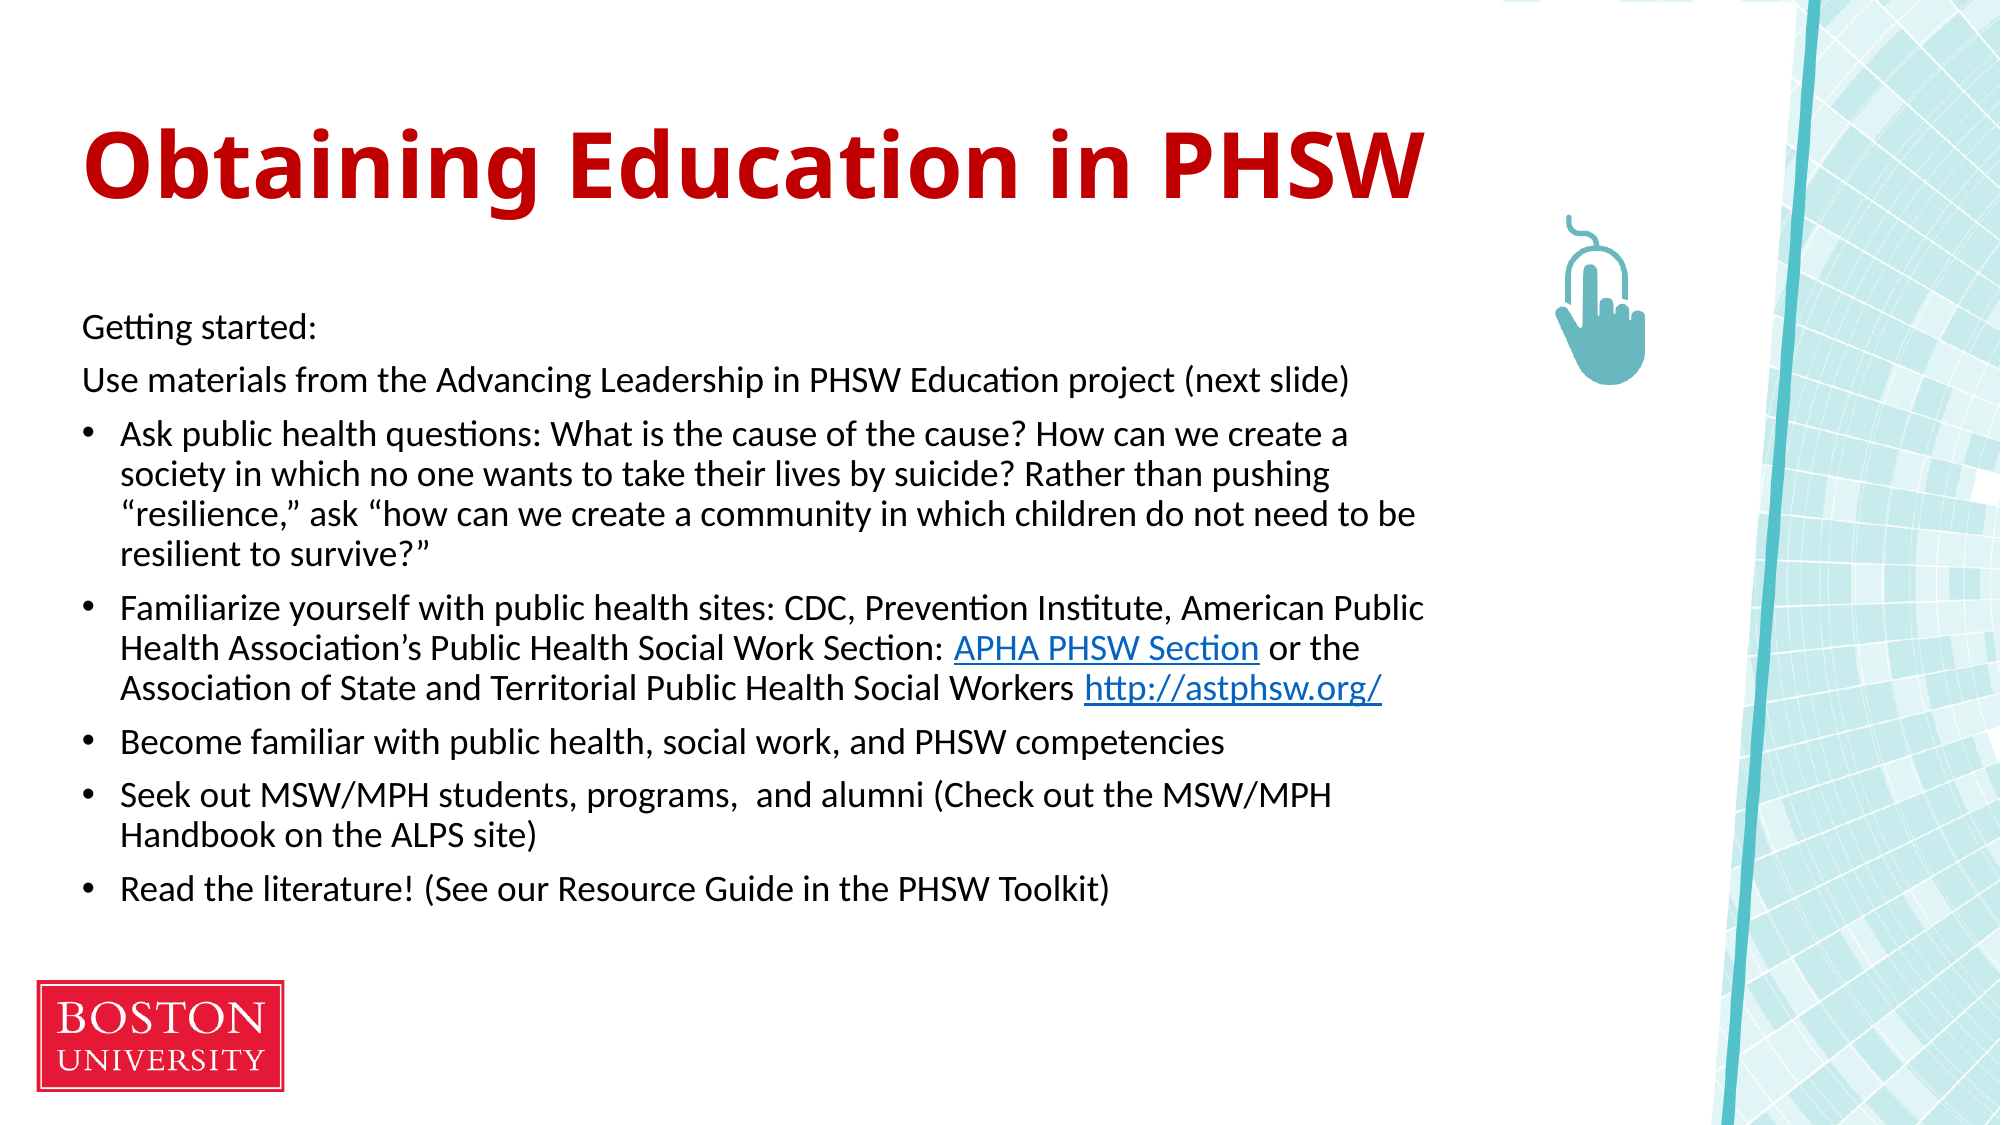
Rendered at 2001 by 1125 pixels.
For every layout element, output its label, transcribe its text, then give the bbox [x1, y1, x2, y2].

picture [434, 0, 2000, 1125]
list Getting started: Use materials from the Advancing Leadership in PHSW Education project (next slide) Ask public health questions: What is the cause of the cause? How can we create a society in which no one wants to take their lives by suicide? Rather than pushing “resilience,” ask “how can we create a community in which children do not need to be resilient to survive?” Familiarize yourself with public health sites: CDC, Prevention Institute, American Public Health Association’s Public Health Social Work Section: APHA PHSW Section or the Association of State and Territorial Public Health Social Workers http://astphsw.org/ Become familiar with public health, social work, and PHSW competencies Seek out MSW/MPH students, programs, and alumni (Check out the MSW/MPH Handbook on the ALPS site) Read the literature! (See our Resource Guide in the PHSW Toolkit) [66, 299, 1449, 950]
title Obtaining Education in PHSW [66, 59, 1475, 278]
